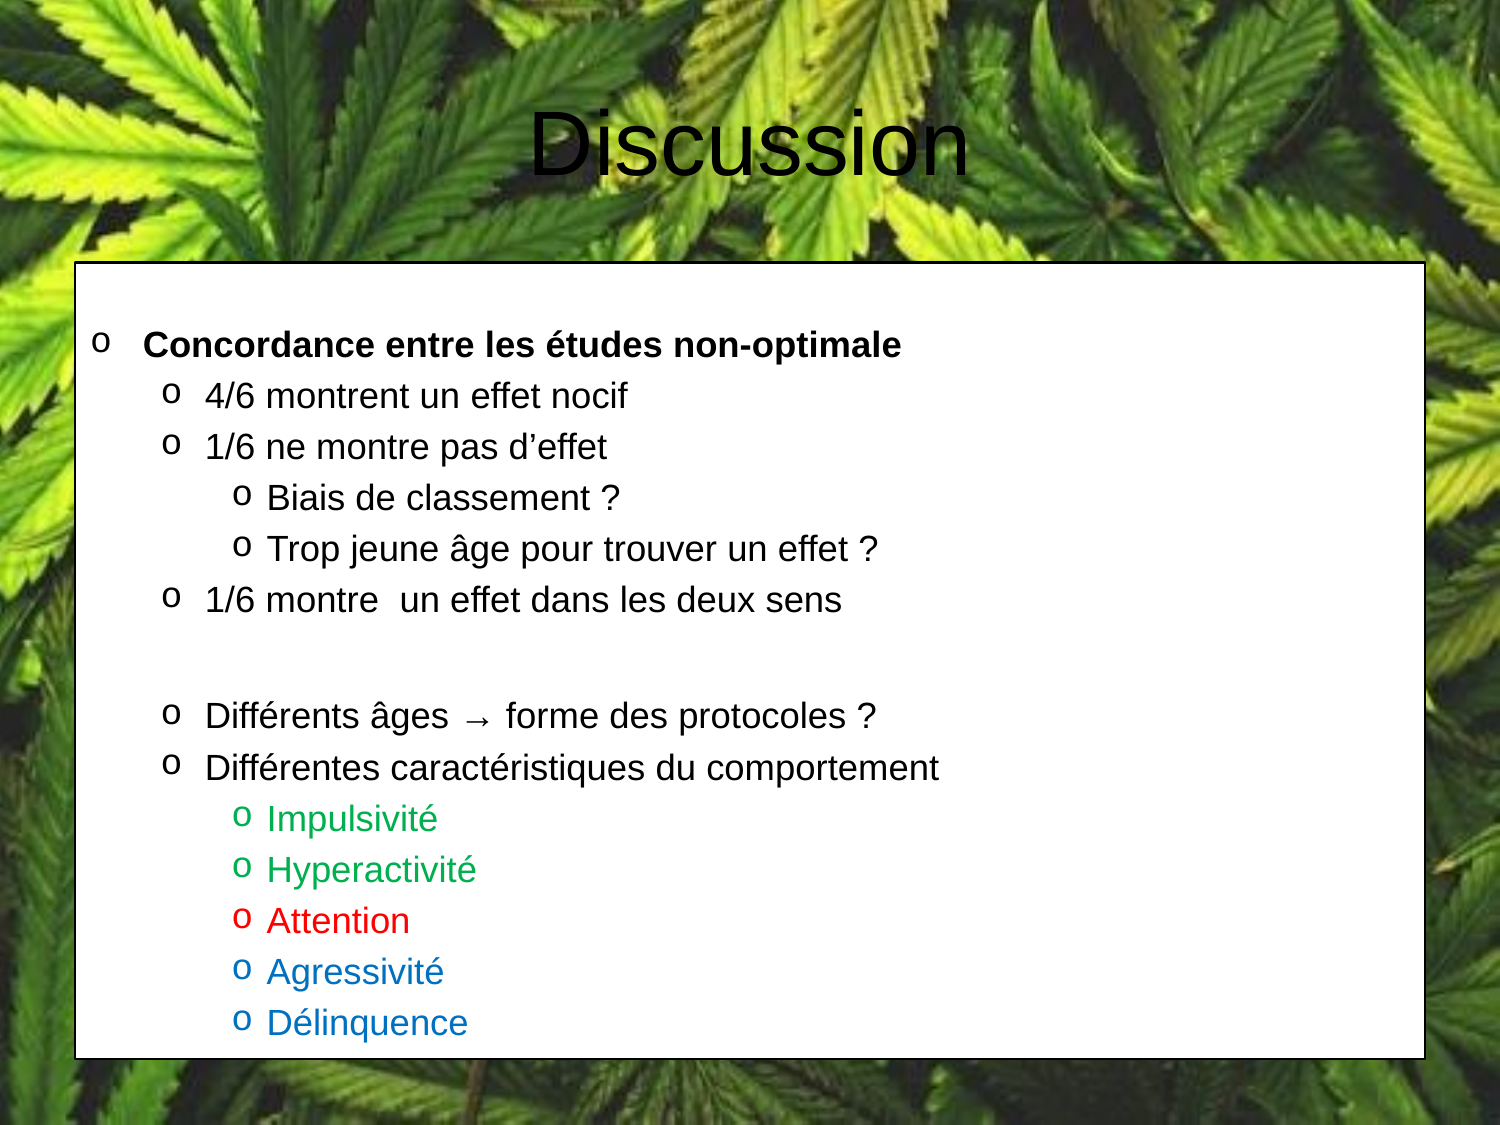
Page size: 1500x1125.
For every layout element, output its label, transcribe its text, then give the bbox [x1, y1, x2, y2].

picture [0, 0, 1500, 1125]
list Concordance entre les études non-optimale 4/6 montrent un effet nocif 1/6 ne montre pas d’effet Biais de classement ? Trop jeune âge pour trouver un effet ? 1/6 montre un effet dans les deux sens Différents âges → forme des protocoles ? Différentes caractéristiques du comportement Impulsivité Hyperactivité Attention Agressivité Délinquence [75, 262, 1425, 1059]
title Discussion [75, 45, 1425, 233]
